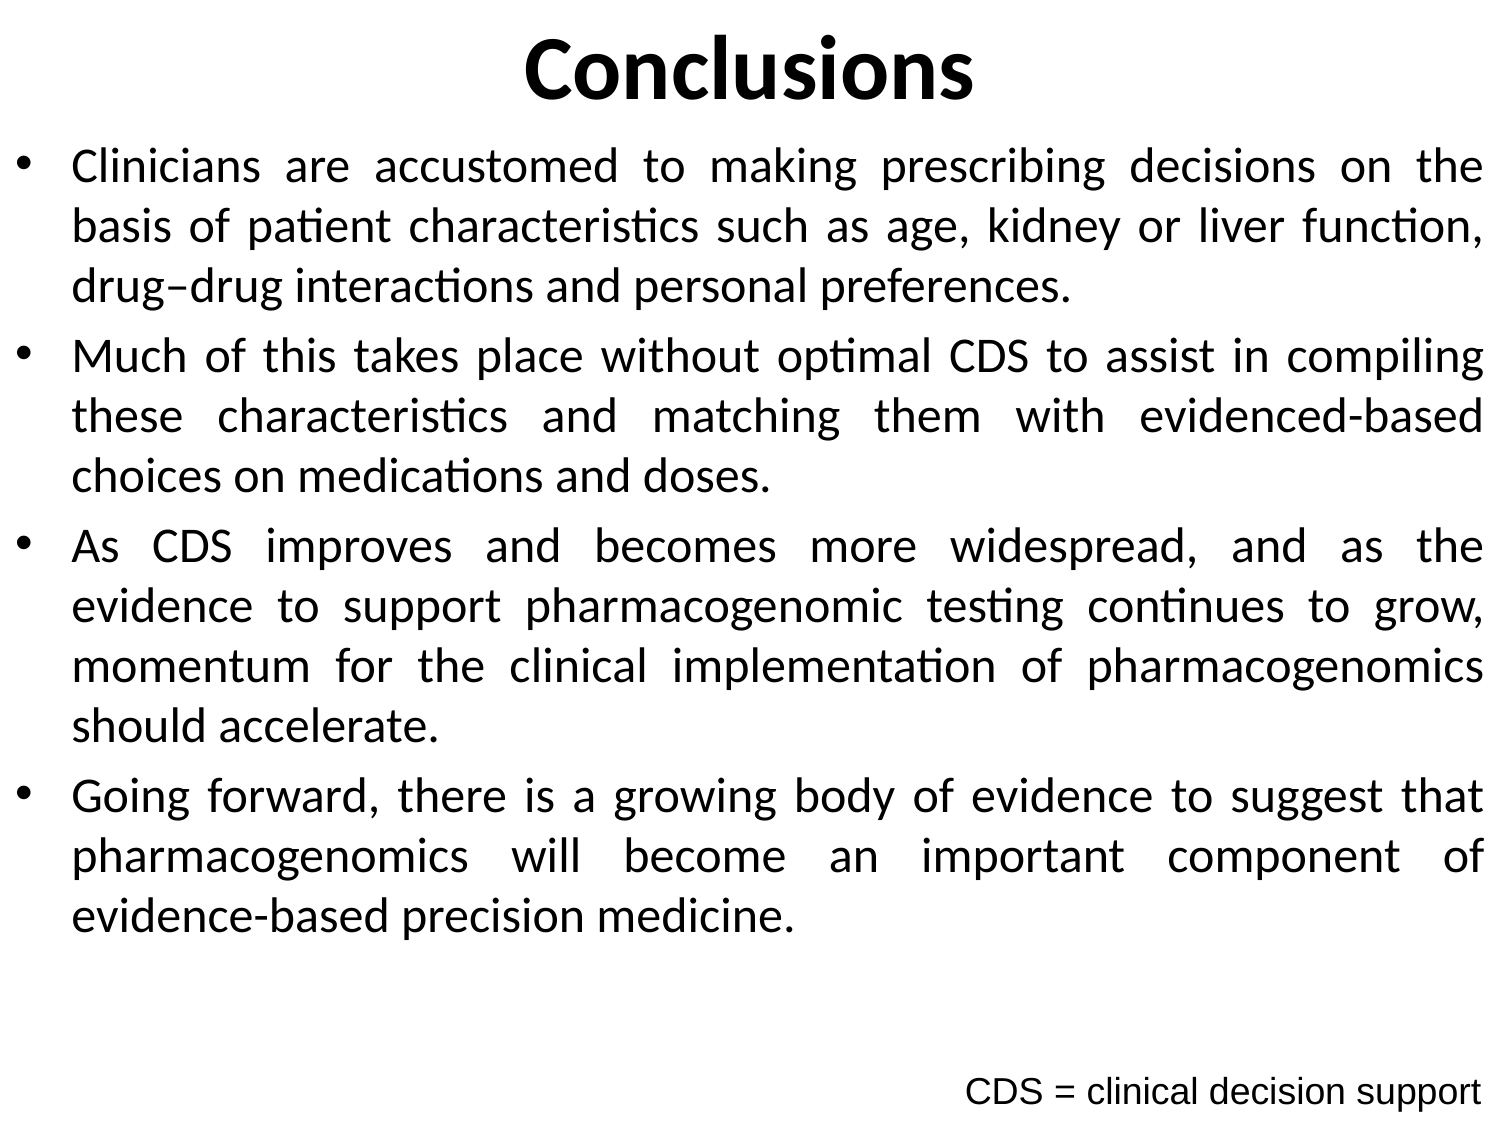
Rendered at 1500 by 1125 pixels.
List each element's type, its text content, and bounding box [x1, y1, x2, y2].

list Clinicians are accustomed to making prescribing decisions on the basis of patient characteristics such as age, kidney or liver function, drug–drug interactions and personal preferences. Much of this takes place without optimal CDS to assist in compiling these characteristics and matching them with evidenced-based choices on medications and doses. As CDS improves and becomes more widespread, and as the evidence to support pharmacogenomic testing continues to grow, momentum for the clinical implementation of pharmacogenomics should accelerate. Going forward, there is a growing body of evidence to suggest that pharmacogenomics will become an important component of evidence-based precision medicine. [0, 125, 1500, 868]
title Conclusions [0, 0, 1500, 125]
text_box CDS = clinical decision support [950, 1059, 1500, 1119]
